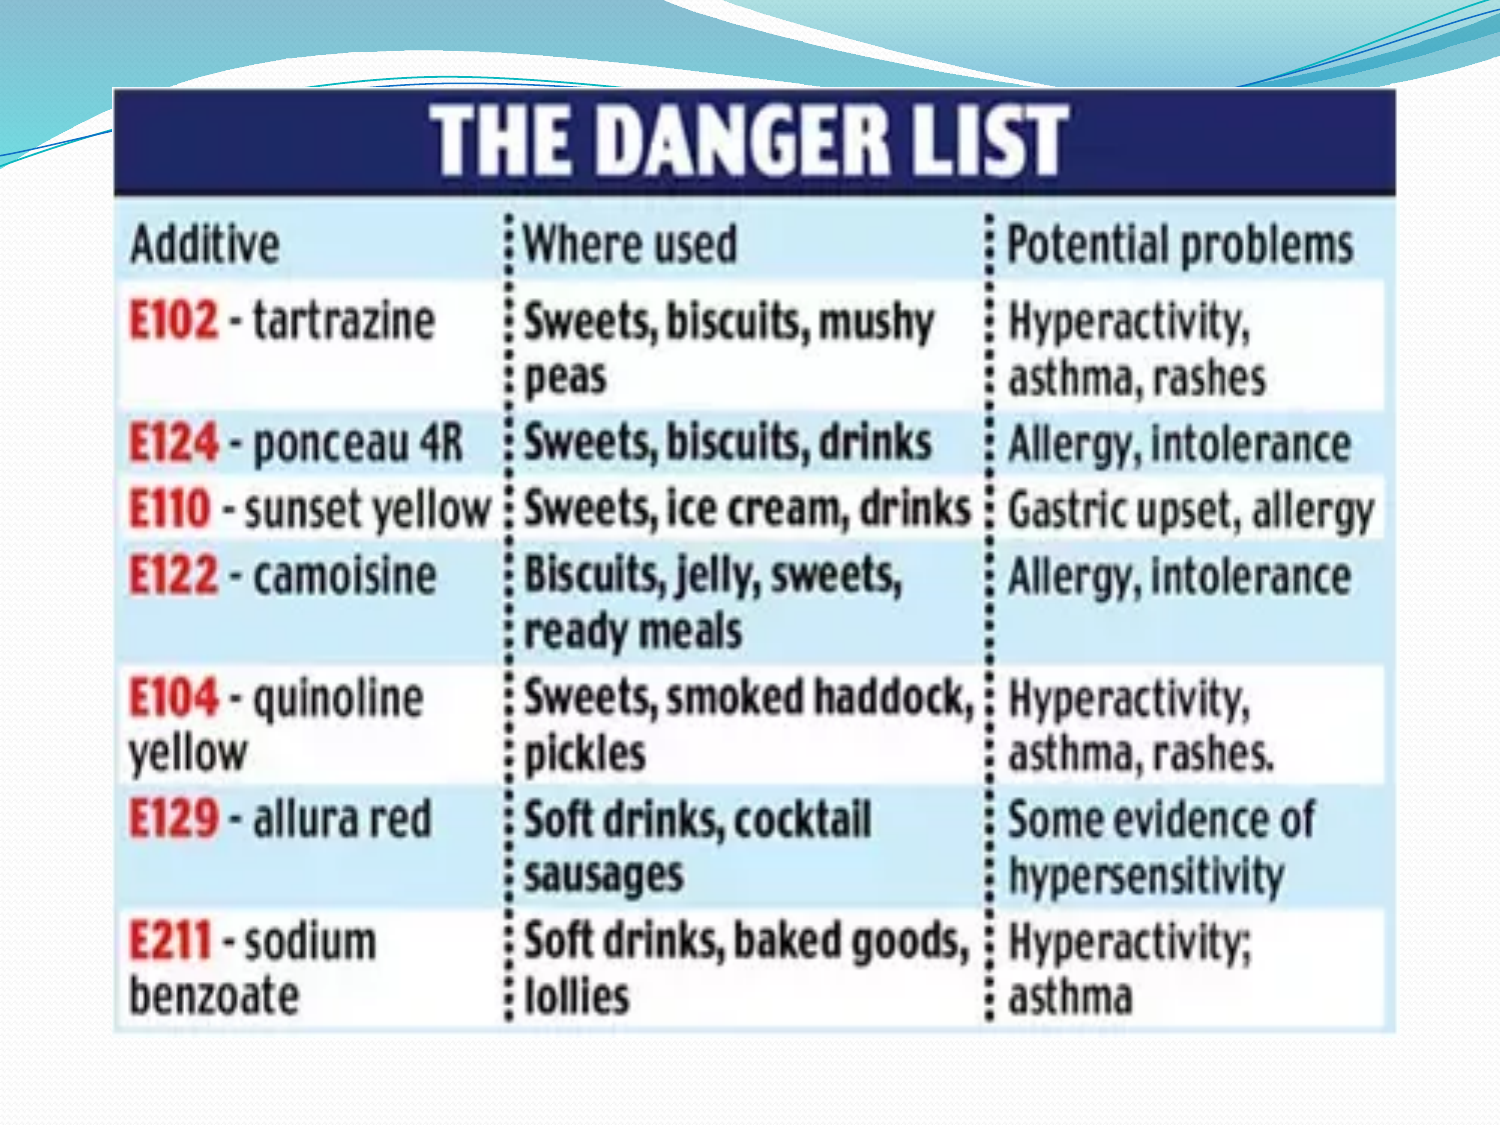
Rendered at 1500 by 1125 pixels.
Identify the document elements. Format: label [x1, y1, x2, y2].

picture [112, 87, 1401, 1038]
